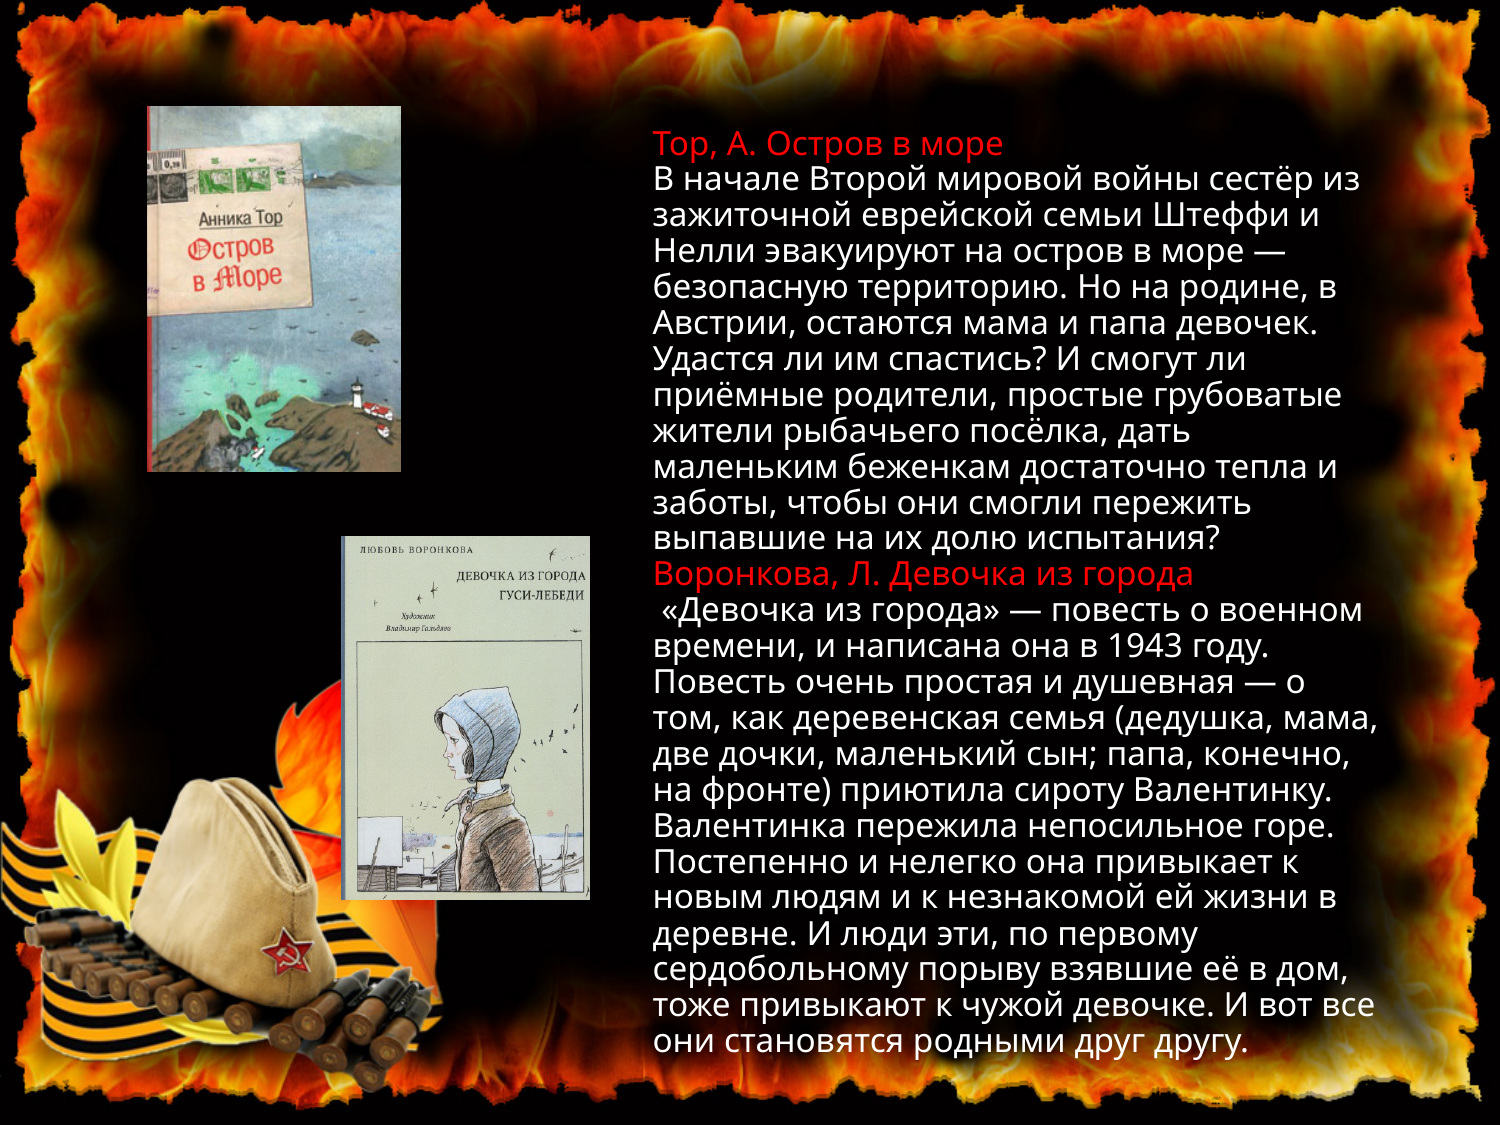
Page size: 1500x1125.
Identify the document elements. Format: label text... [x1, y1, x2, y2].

picture [0, 0, 1500, 1125]
list Тор, А. Остров в море В начале Второй мировой войны сестёр из зажиточной еврейской семьи Штеффи и Нелли эвакуируют на остров в море — безопасную территорию. Но на родине, в Австрии, остаются мама и папа девочек. Удастся ли им спастись? И смогут ли приёмные родители, простые грубоватые жители рыбачьего посёлка, дать маленьким беженкам достаточно тепла и заботы, чтобы они смогли пережить выпавшие на их долю испытания? Воронкова, Л. Девочка из города «Девочка из города» — повесть о военном времени, и написана она в 1943 году. Повесть очень простая и душевная — о том, как деревенская семья (дедушка, мама, две дочки, маленький сын; папа, конечно, на фронте) приютила сироту Валентинку. Валентинка пережила непосильное горе. Постепенно и нелегко она привыкает к новым людям и к незнакомой ей жизни в деревне. И люди эти, по первому сердобольному порыву взявшие её в дом, тоже привыкают к чужой девочке. И вот все они становятся родными друг другу. [637, 118, 1398, 1021]
